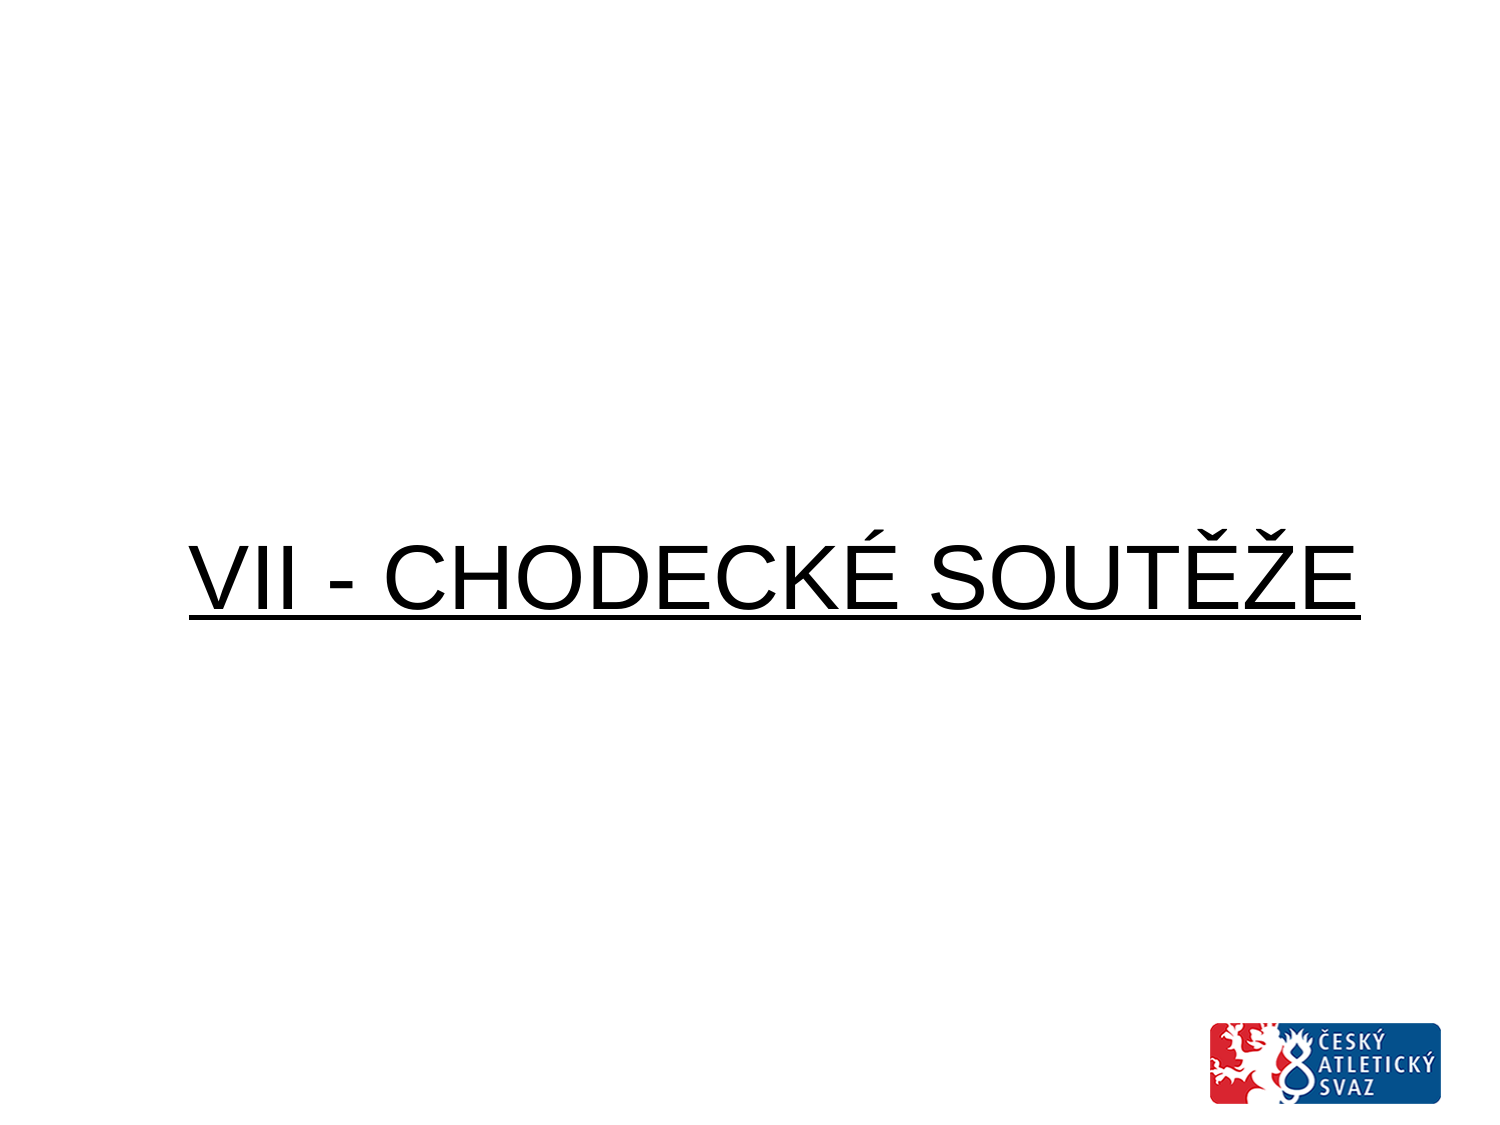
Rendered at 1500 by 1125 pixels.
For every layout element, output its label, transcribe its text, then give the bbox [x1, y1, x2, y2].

picture [1210, 1023, 1441, 1104]
title VII - CHODECKÉ SOUTĚŽE [100, 479, 1451, 668]
